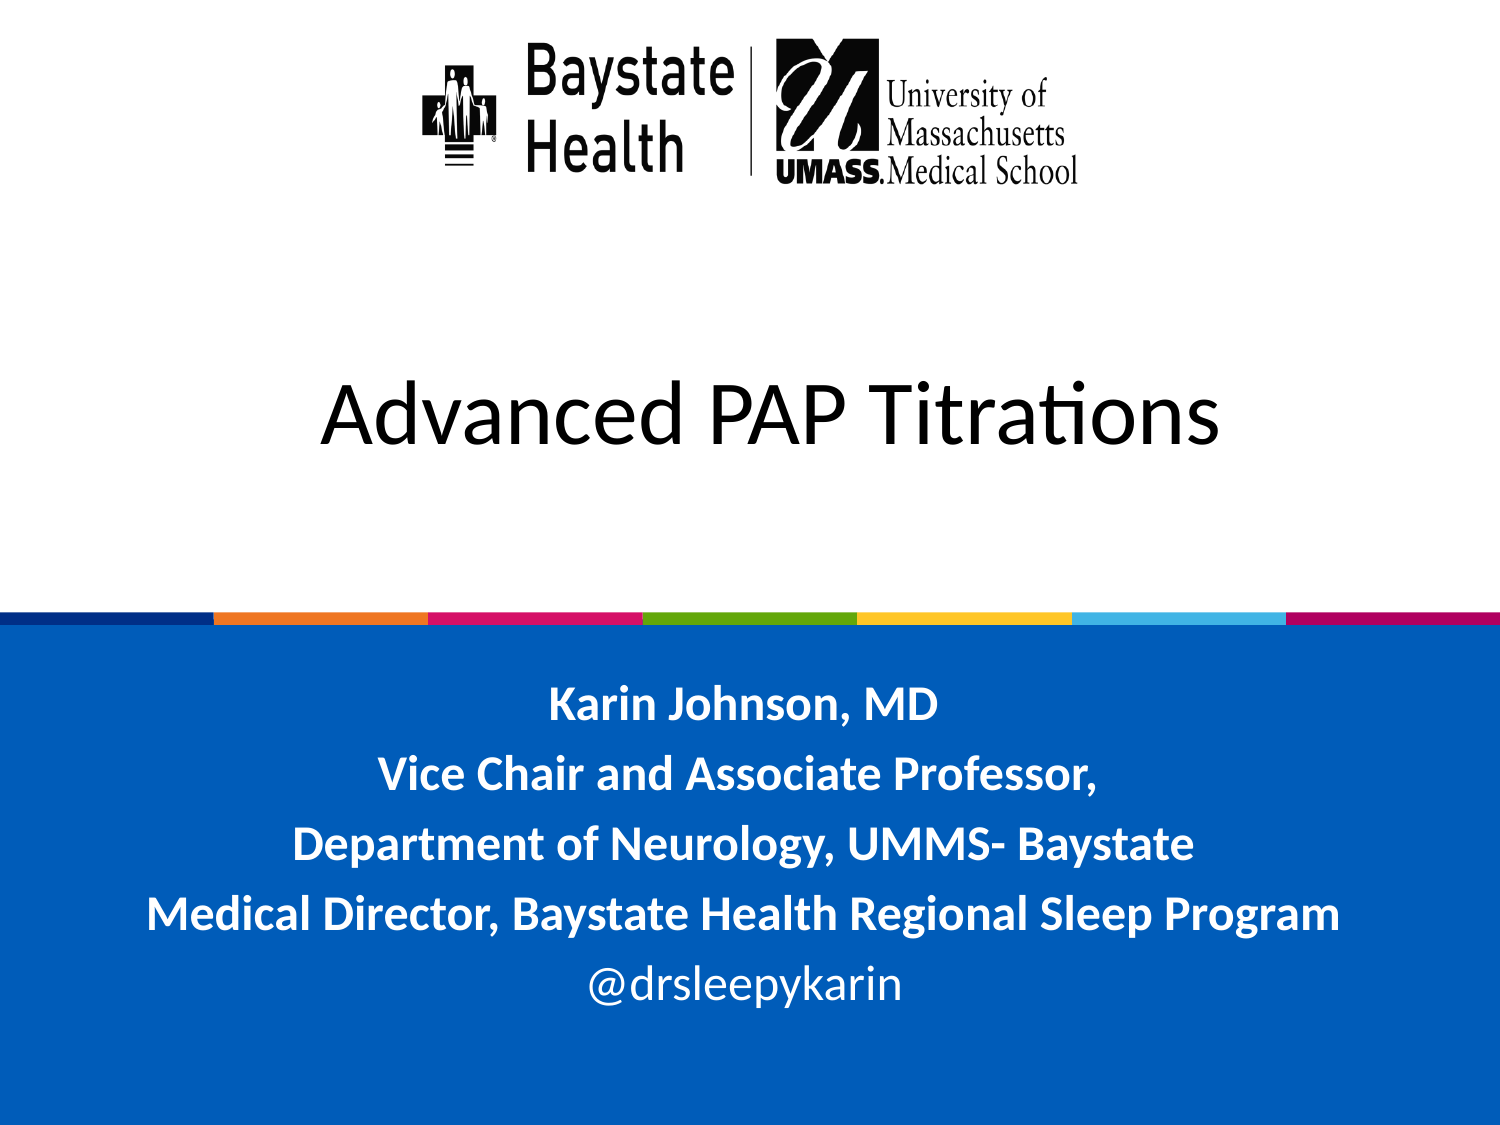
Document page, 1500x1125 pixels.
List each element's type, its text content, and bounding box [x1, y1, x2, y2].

title Advanced PAP Titrations [200, 287, 1344, 529]
subtitle Karin Johnson, MD Vice Chair and Associate Professor, Department of Neurology, UMMS- Baystate Medical Director, Baystate Health Regional Sleep Program @drsleepykarin [125, 663, 1363, 776]
picture [420, 36, 1079, 186]
